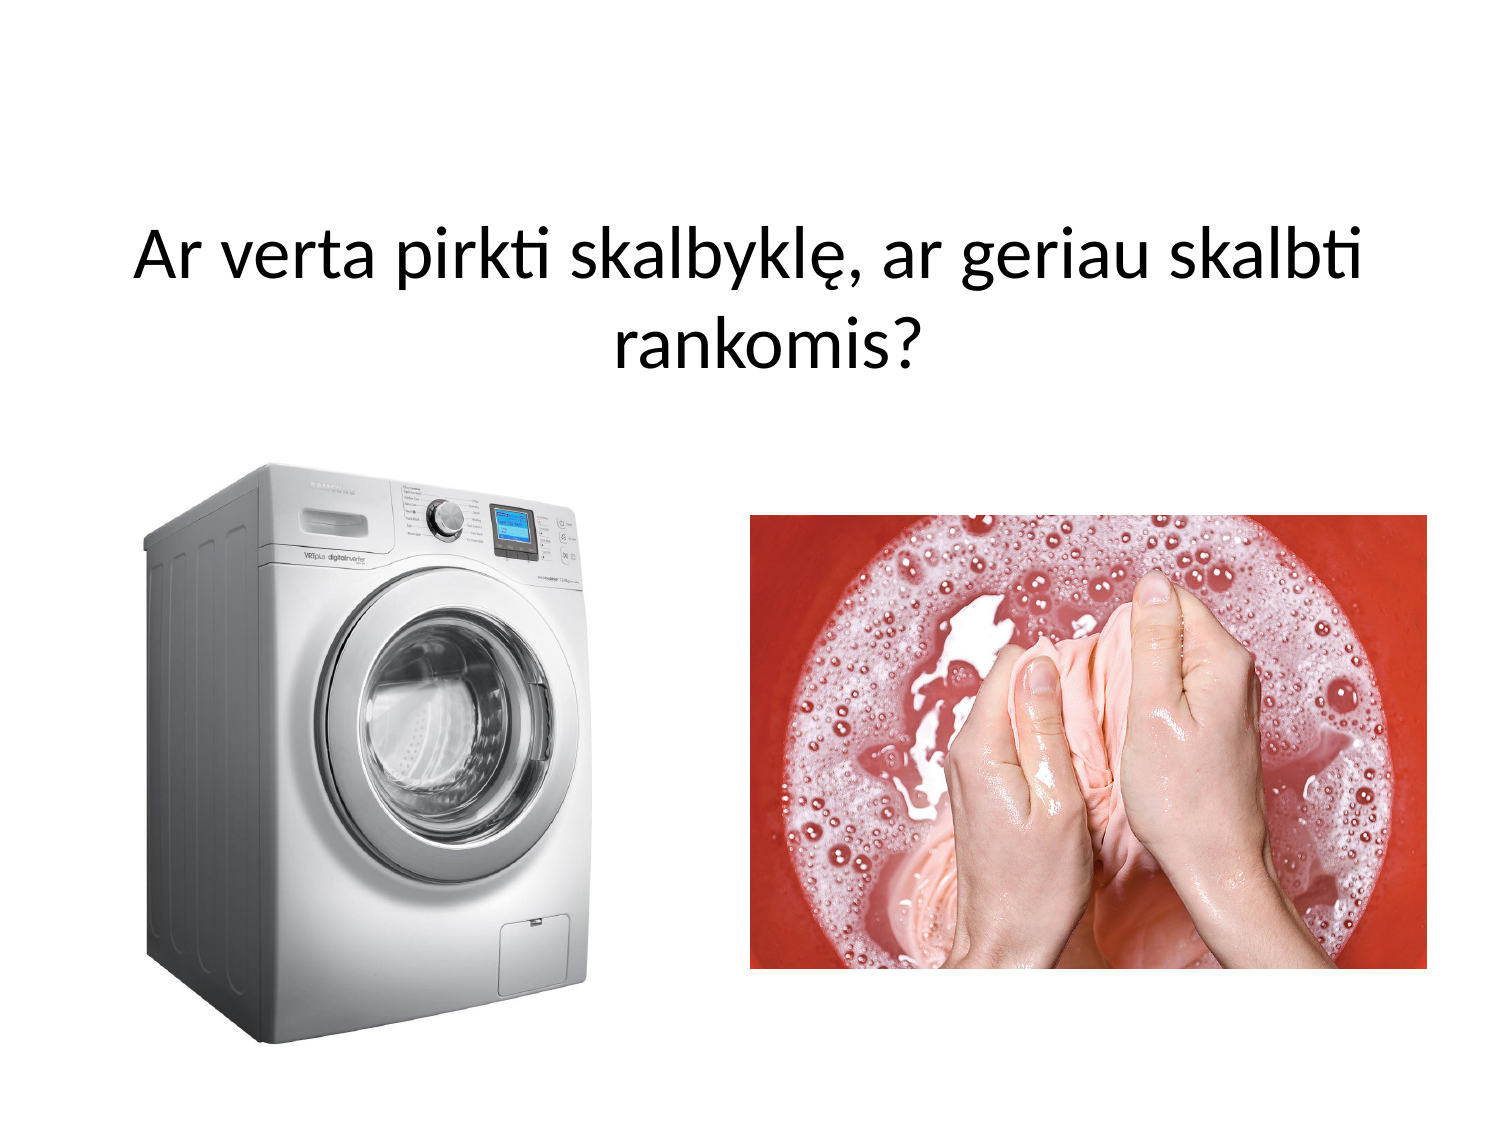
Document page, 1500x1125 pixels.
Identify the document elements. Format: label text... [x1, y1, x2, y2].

picture [29, 420, 689, 1081]
picture [749, 514, 1427, 969]
list Ar verta pirkti skalbyklę, ar geriau skalbti rankomis? [75, 196, 1425, 1005]
